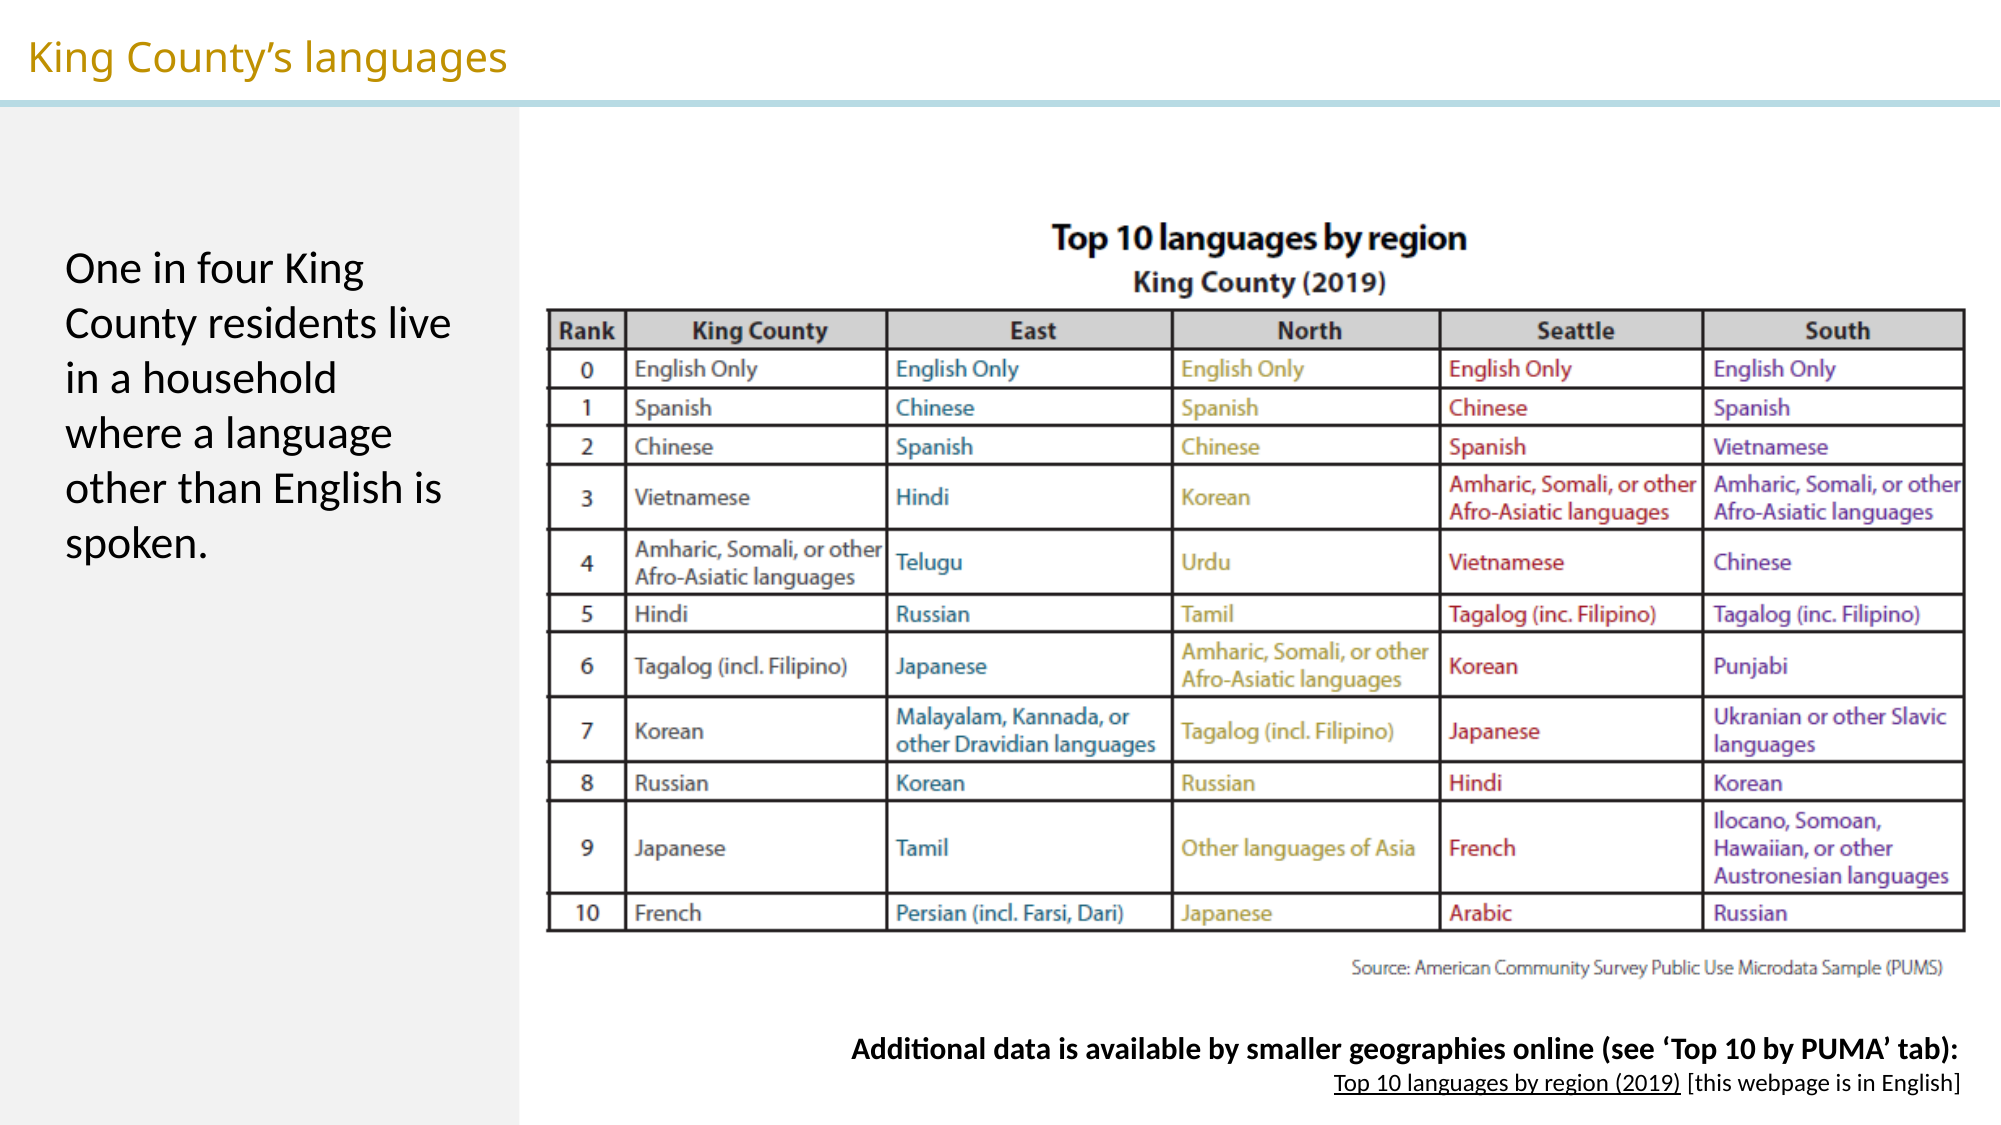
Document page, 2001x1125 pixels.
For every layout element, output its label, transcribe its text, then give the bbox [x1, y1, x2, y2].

text_box [0, 107, 520, 1125]
text_box King County’s languages [12, 23, 1947, 88]
picture [540, 208, 1979, 991]
text_box One in four King County residents live in a household where a language other than English is spoken. [50, 230, 469, 675]
text_box Additional data is available by smaller geographies online (see ‘Top 10 by PUMA’ tab): Top 10 languages by region (2019) [this webpage is in English] [739, 1021, 1983, 1104]
